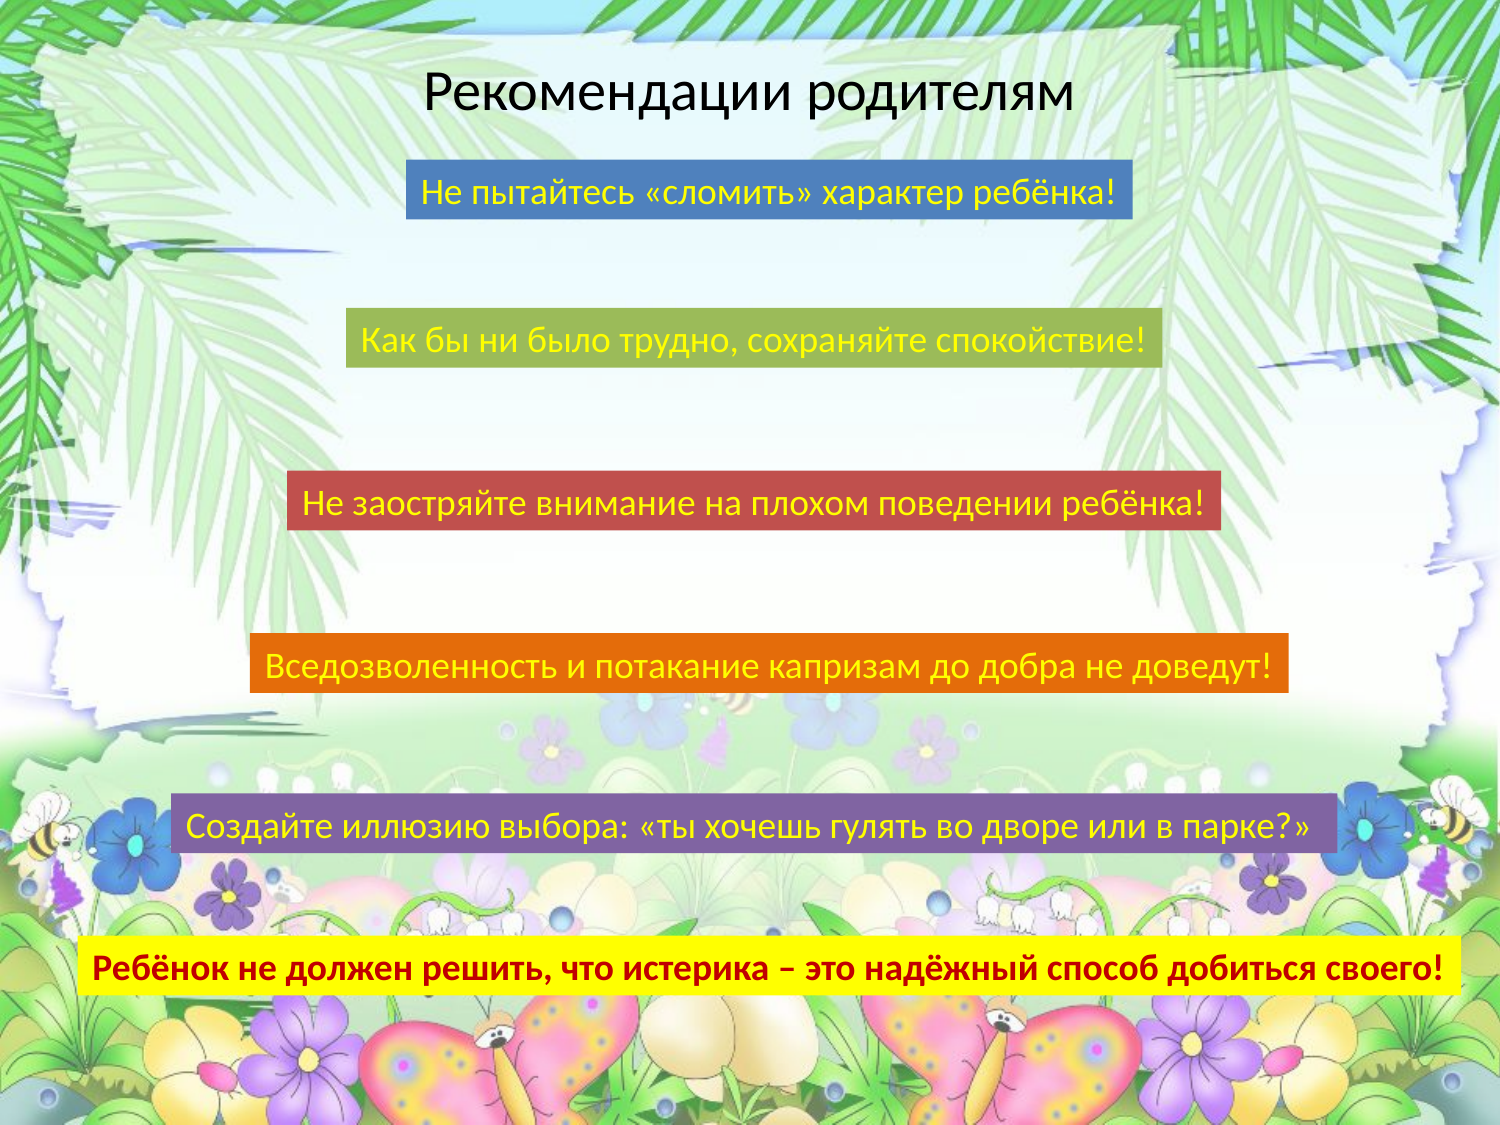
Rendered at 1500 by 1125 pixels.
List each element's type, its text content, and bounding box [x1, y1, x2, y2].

text_box Рекомендации родителям [74, 45, 1425, 149]
text_box Не пытайтесь «сломить» характер ребёнка! [406, 159, 1133, 220]
text_box Создайте иллюзию выбора: «ты хочешь гулять во дворе или в парке?» [171, 793, 1338, 854]
text_box Как бы ни было трудно, сохраняйте спокойствие! [346, 307, 1163, 368]
text_box Вседозволенность и потакание капризам до добра не доведут! [249, 633, 1289, 693]
text_box Не заостряйте внимание на плохом поведении ребёнка! [287, 470, 1222, 531]
text_box Ребёнок не должен решить, что истерика – это надёжный способ добиться своего! [77, 935, 1462, 996]
